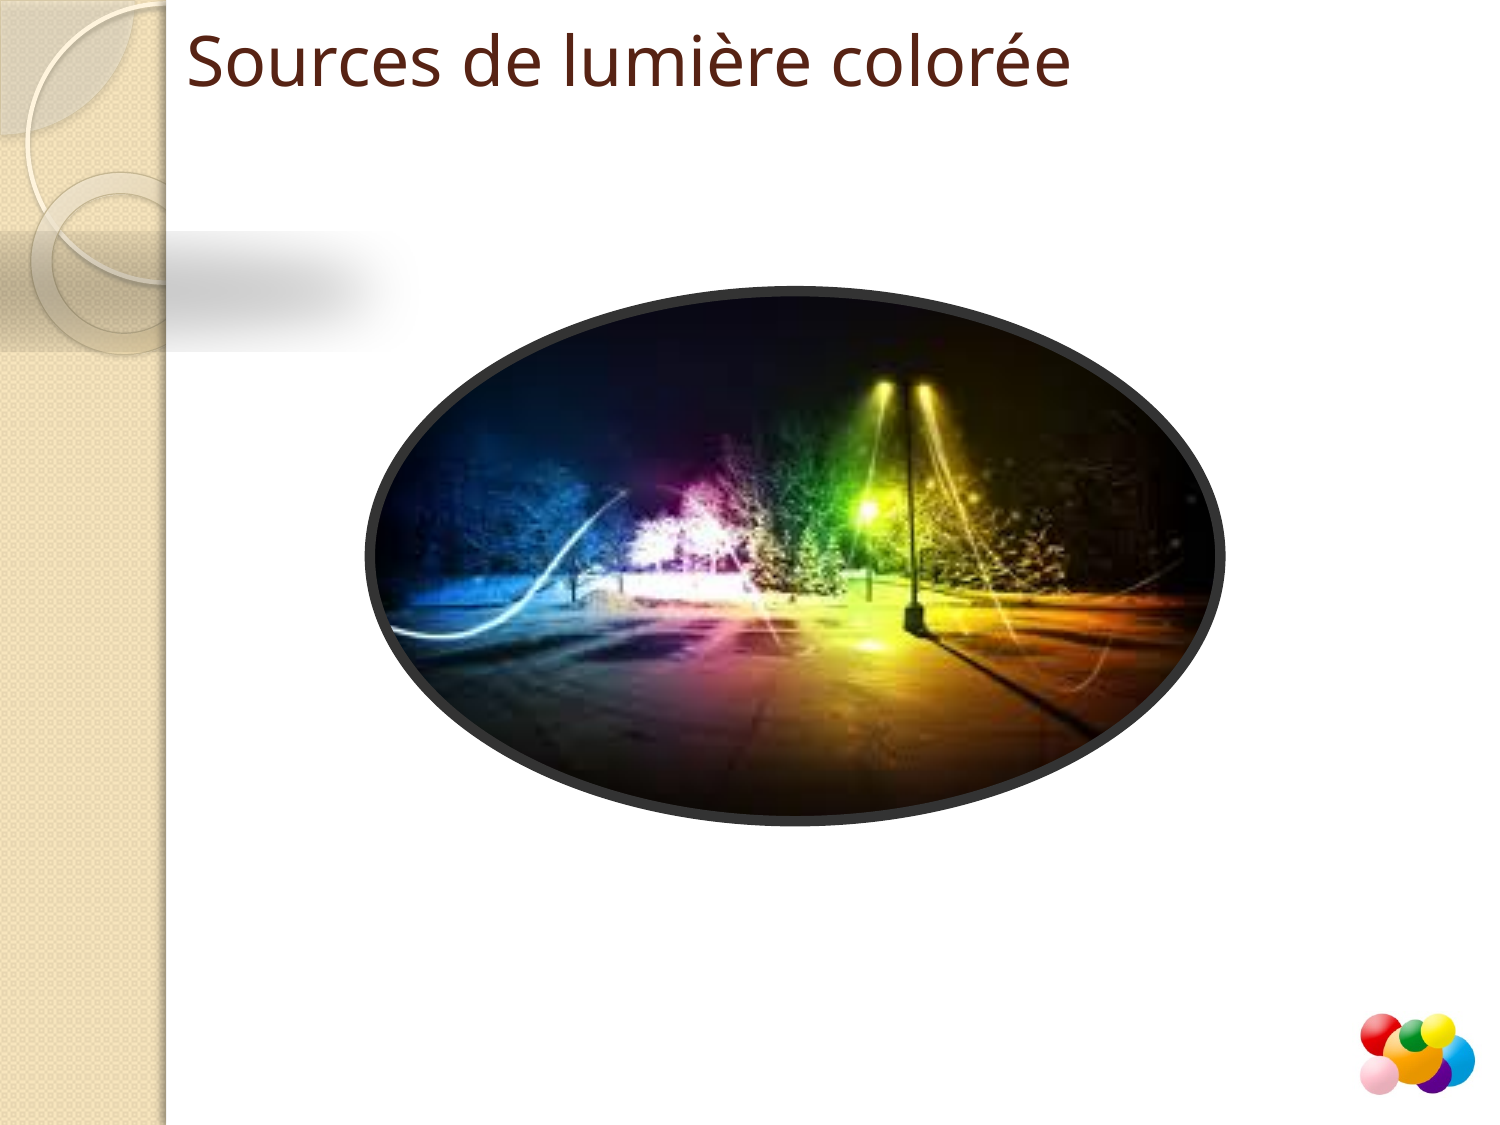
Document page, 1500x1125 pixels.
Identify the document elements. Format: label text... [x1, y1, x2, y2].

picture [1352, 1011, 1482, 1098]
picture [369, 290, 1221, 822]
title Sources de lumière colorée [171, 0, 1105, 145]
